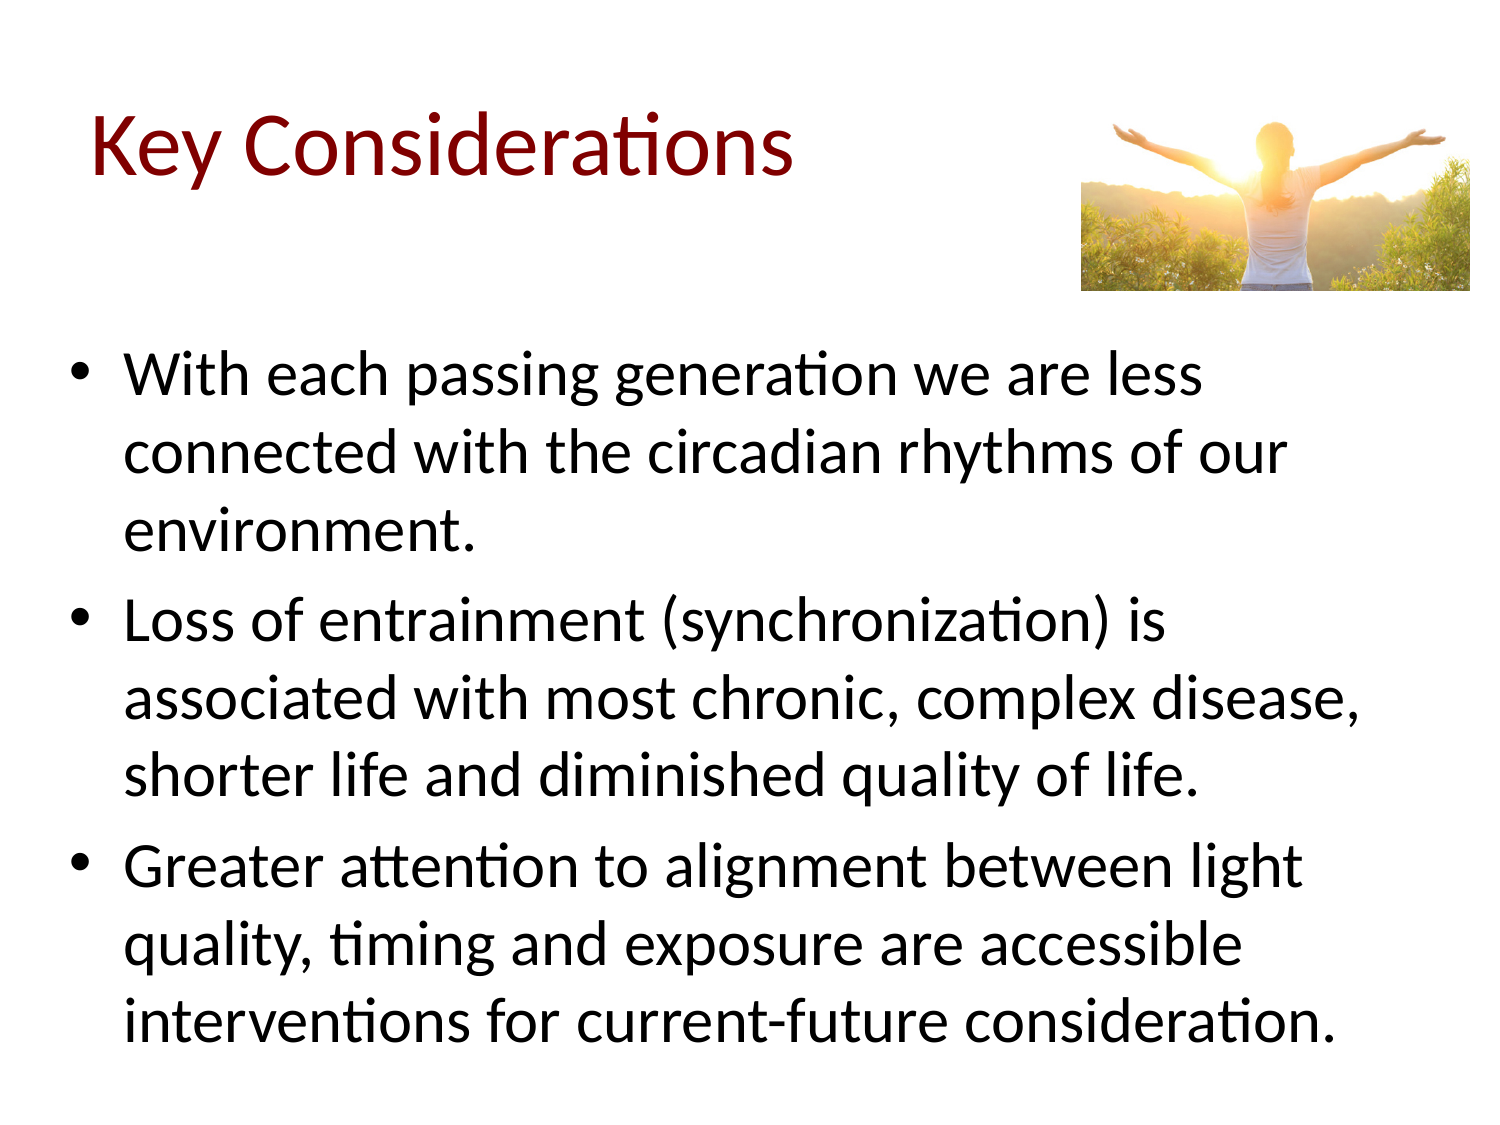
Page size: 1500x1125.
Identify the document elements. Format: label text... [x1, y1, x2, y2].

picture [1081, 28, 1470, 291]
list With each passing generation we are less connected with the circadian rhythms of our environment. Loss of entrainment (synchronization) is associated with most chronic, complex disease, shorter life and diminished quality of life. Greater attention to alignment between light quality, timing and exposure are accessible interventions for current-future consideration. [53, 323, 1449, 1066]
title Key Considerations [75, 45, 872, 233]
